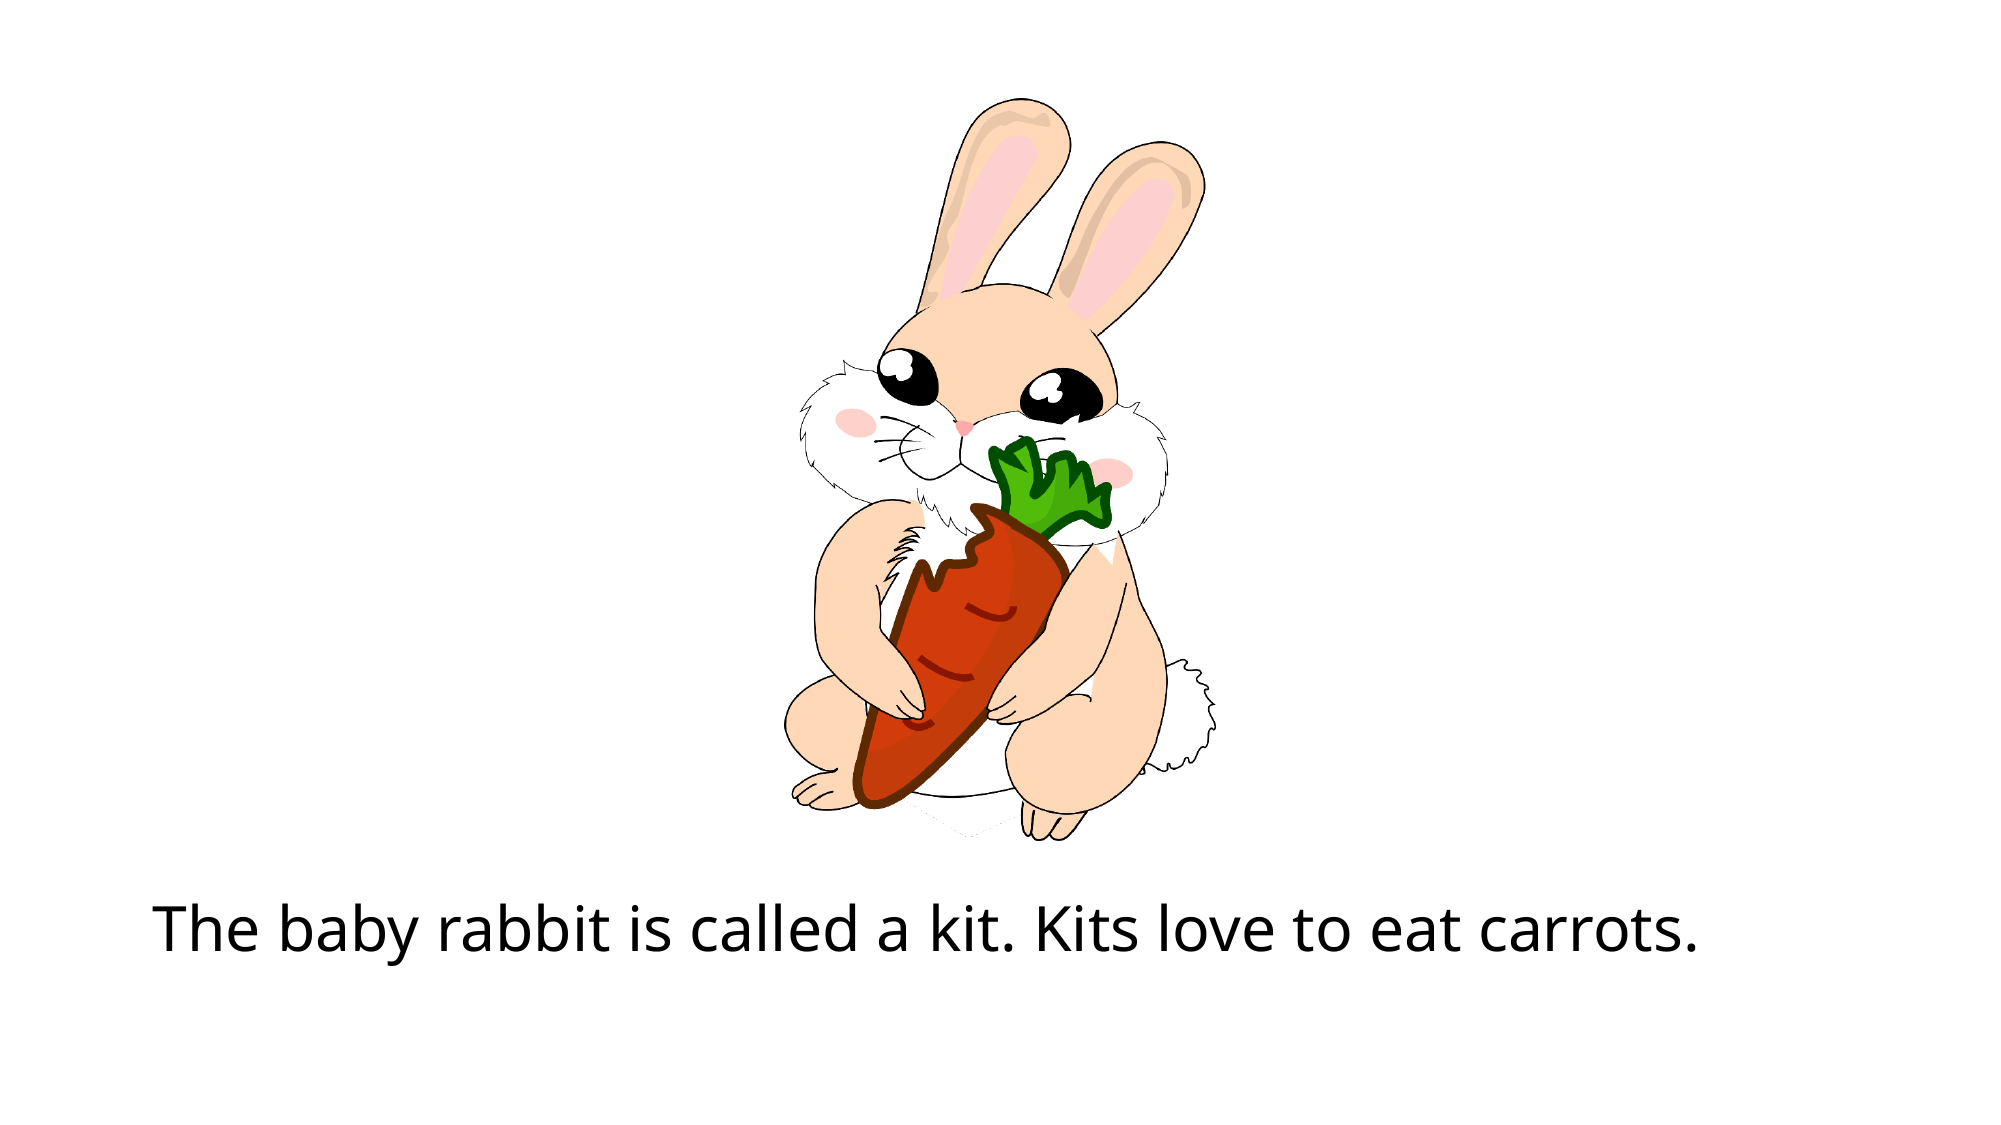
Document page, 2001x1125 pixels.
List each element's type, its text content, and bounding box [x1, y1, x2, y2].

list The baby rabbit is called a kit. Kits love to eat carrots. [137, 296, 1863, 1011]
picture [784, 98, 1216, 841]
